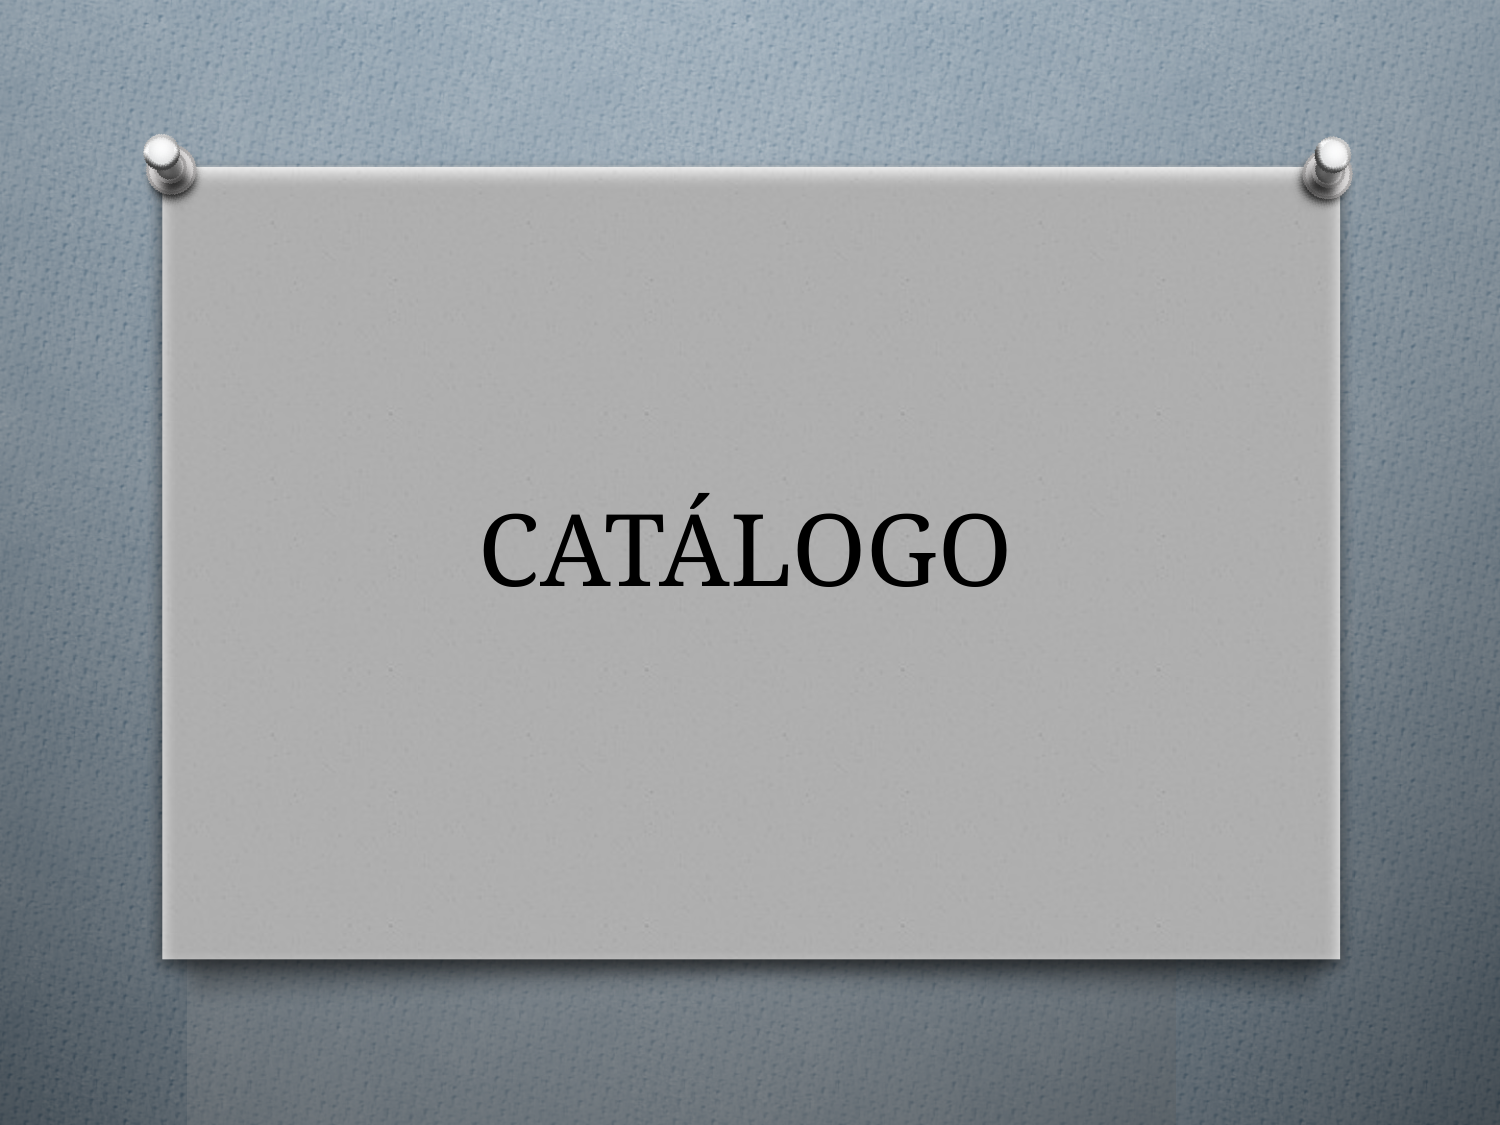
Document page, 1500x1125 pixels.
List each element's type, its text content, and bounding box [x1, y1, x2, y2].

title CATÁLOGO [289, 314, 1229, 615]
picture [1274, 109, 1396, 230]
picture [112, 100, 235, 224]
